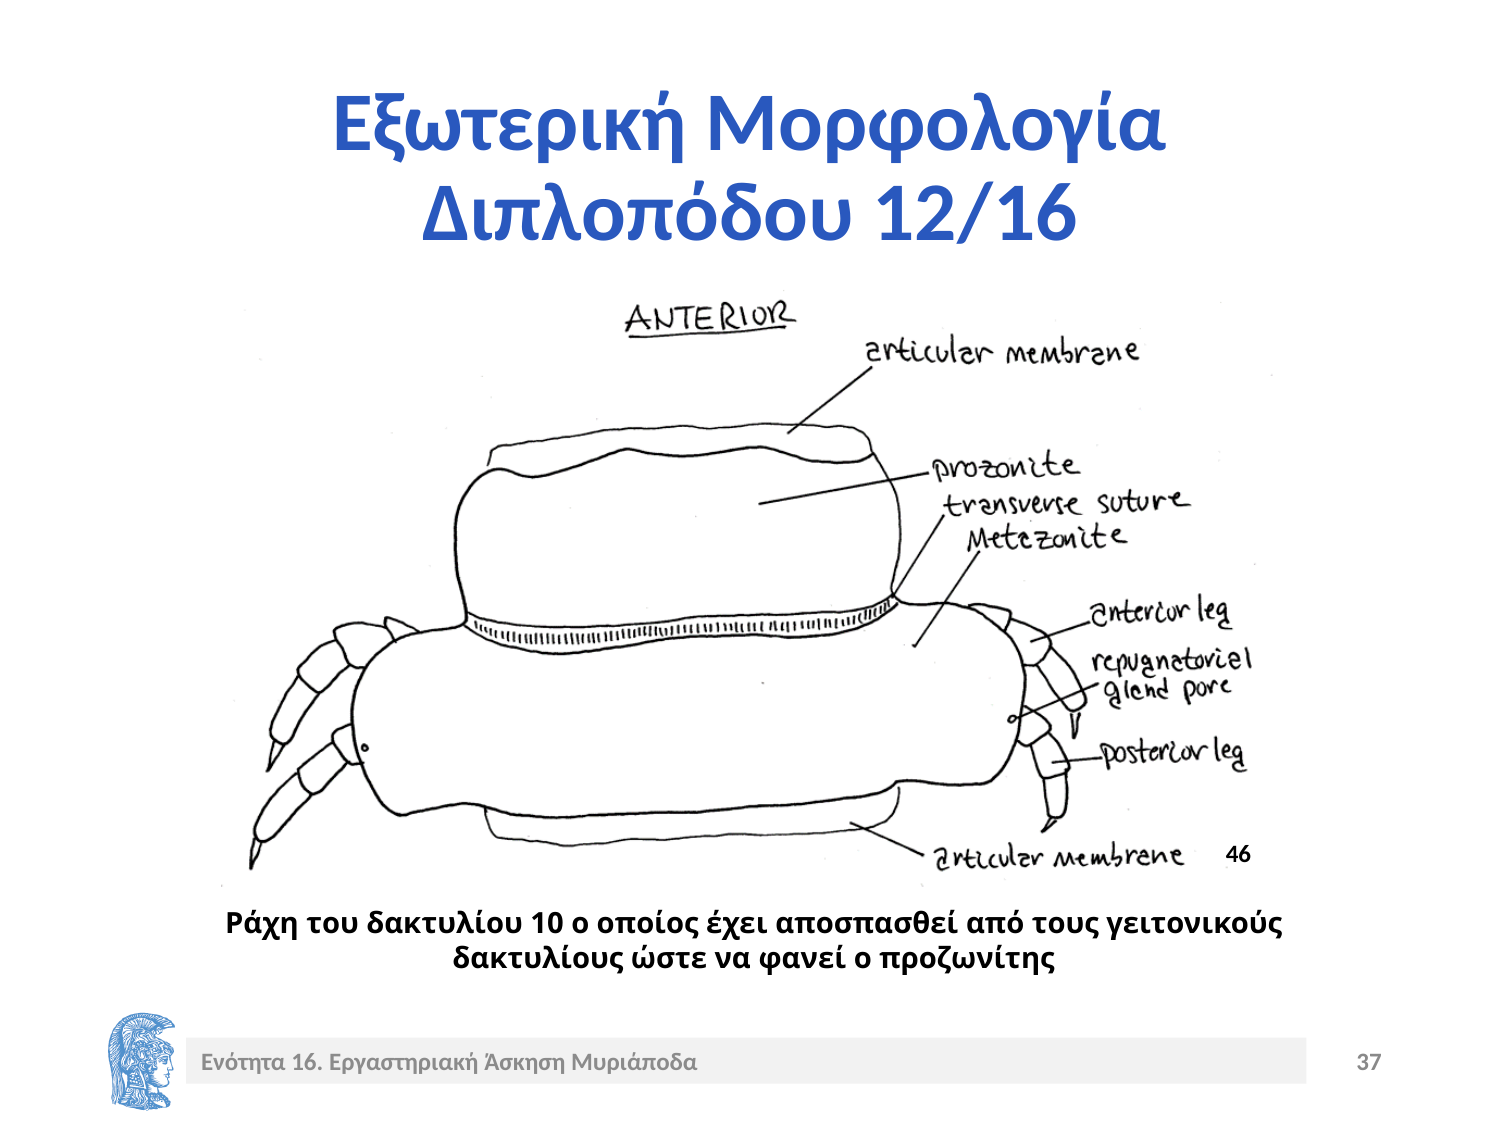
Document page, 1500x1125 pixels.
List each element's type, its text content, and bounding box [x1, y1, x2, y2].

footer Ενότητα 16. Εργαστηριακή Άσκηση Μυριάποδα [186, 1037, 1306, 1084]
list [221, 277, 1279, 890]
slide_number 37 [1306, 1037, 1397, 1084]
text_box Ράχη του δακτυλίου 10 ο οποίος έχει αποσπασθεί από τους γειτονικούς δακτυλίους ώστε να φανεί ο προζωνίτης [178, 896, 1329, 982]
picture [103, 1011, 186, 1114]
title Εξωτερική Μορφολογία Διπλοπόδου 12/16 [103, 59, 1397, 278]
